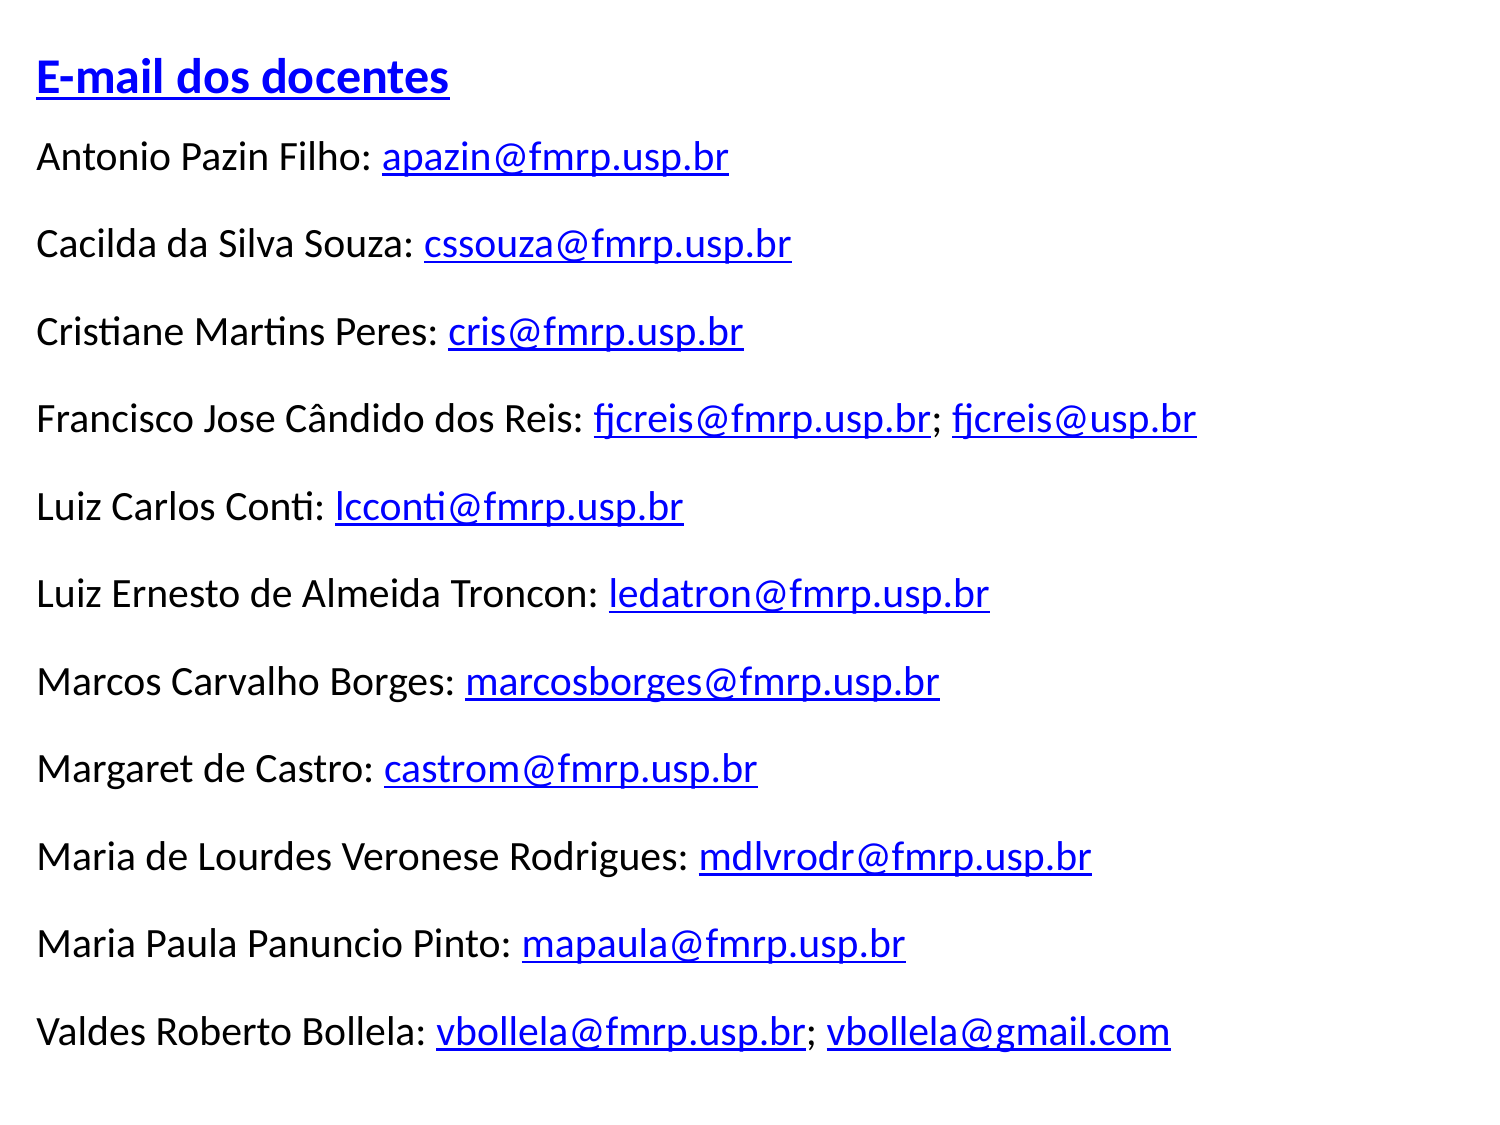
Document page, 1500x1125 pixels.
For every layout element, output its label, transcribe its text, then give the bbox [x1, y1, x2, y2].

text_box E-mail dos docentes Antonio Pazin Filho: apazin@fmrp.usp.br Cacilda da Silva Souza: cssouza@fmrp.usp.br Cristiane Martins Peres: cris@fmrp.usp.br Francisco Jose Cândido dos Reis: fjcreis@fmrp.usp.br; fjcreis@usp.br Luiz Carlos Conti: lcconti@fmrp.usp.br Luiz Ernesto de Almeida Troncon: ledatron@fmrp.usp.br Marcos Carvalho Borges: marcosborges@fmrp.usp.br Margaret de Castro: castrom@fmrp.usp.br Maria de Lourdes Veronese Rodrigues: mdlvrodr@fmrp.usp.br Maria Paula Panuncio Pinto: mapaula@fmrp.usp.br Valdes Roberto Bollela: vbollela@fmrp.usp.br; vbollela@gmail.com [21, 24, 1487, 1125]
